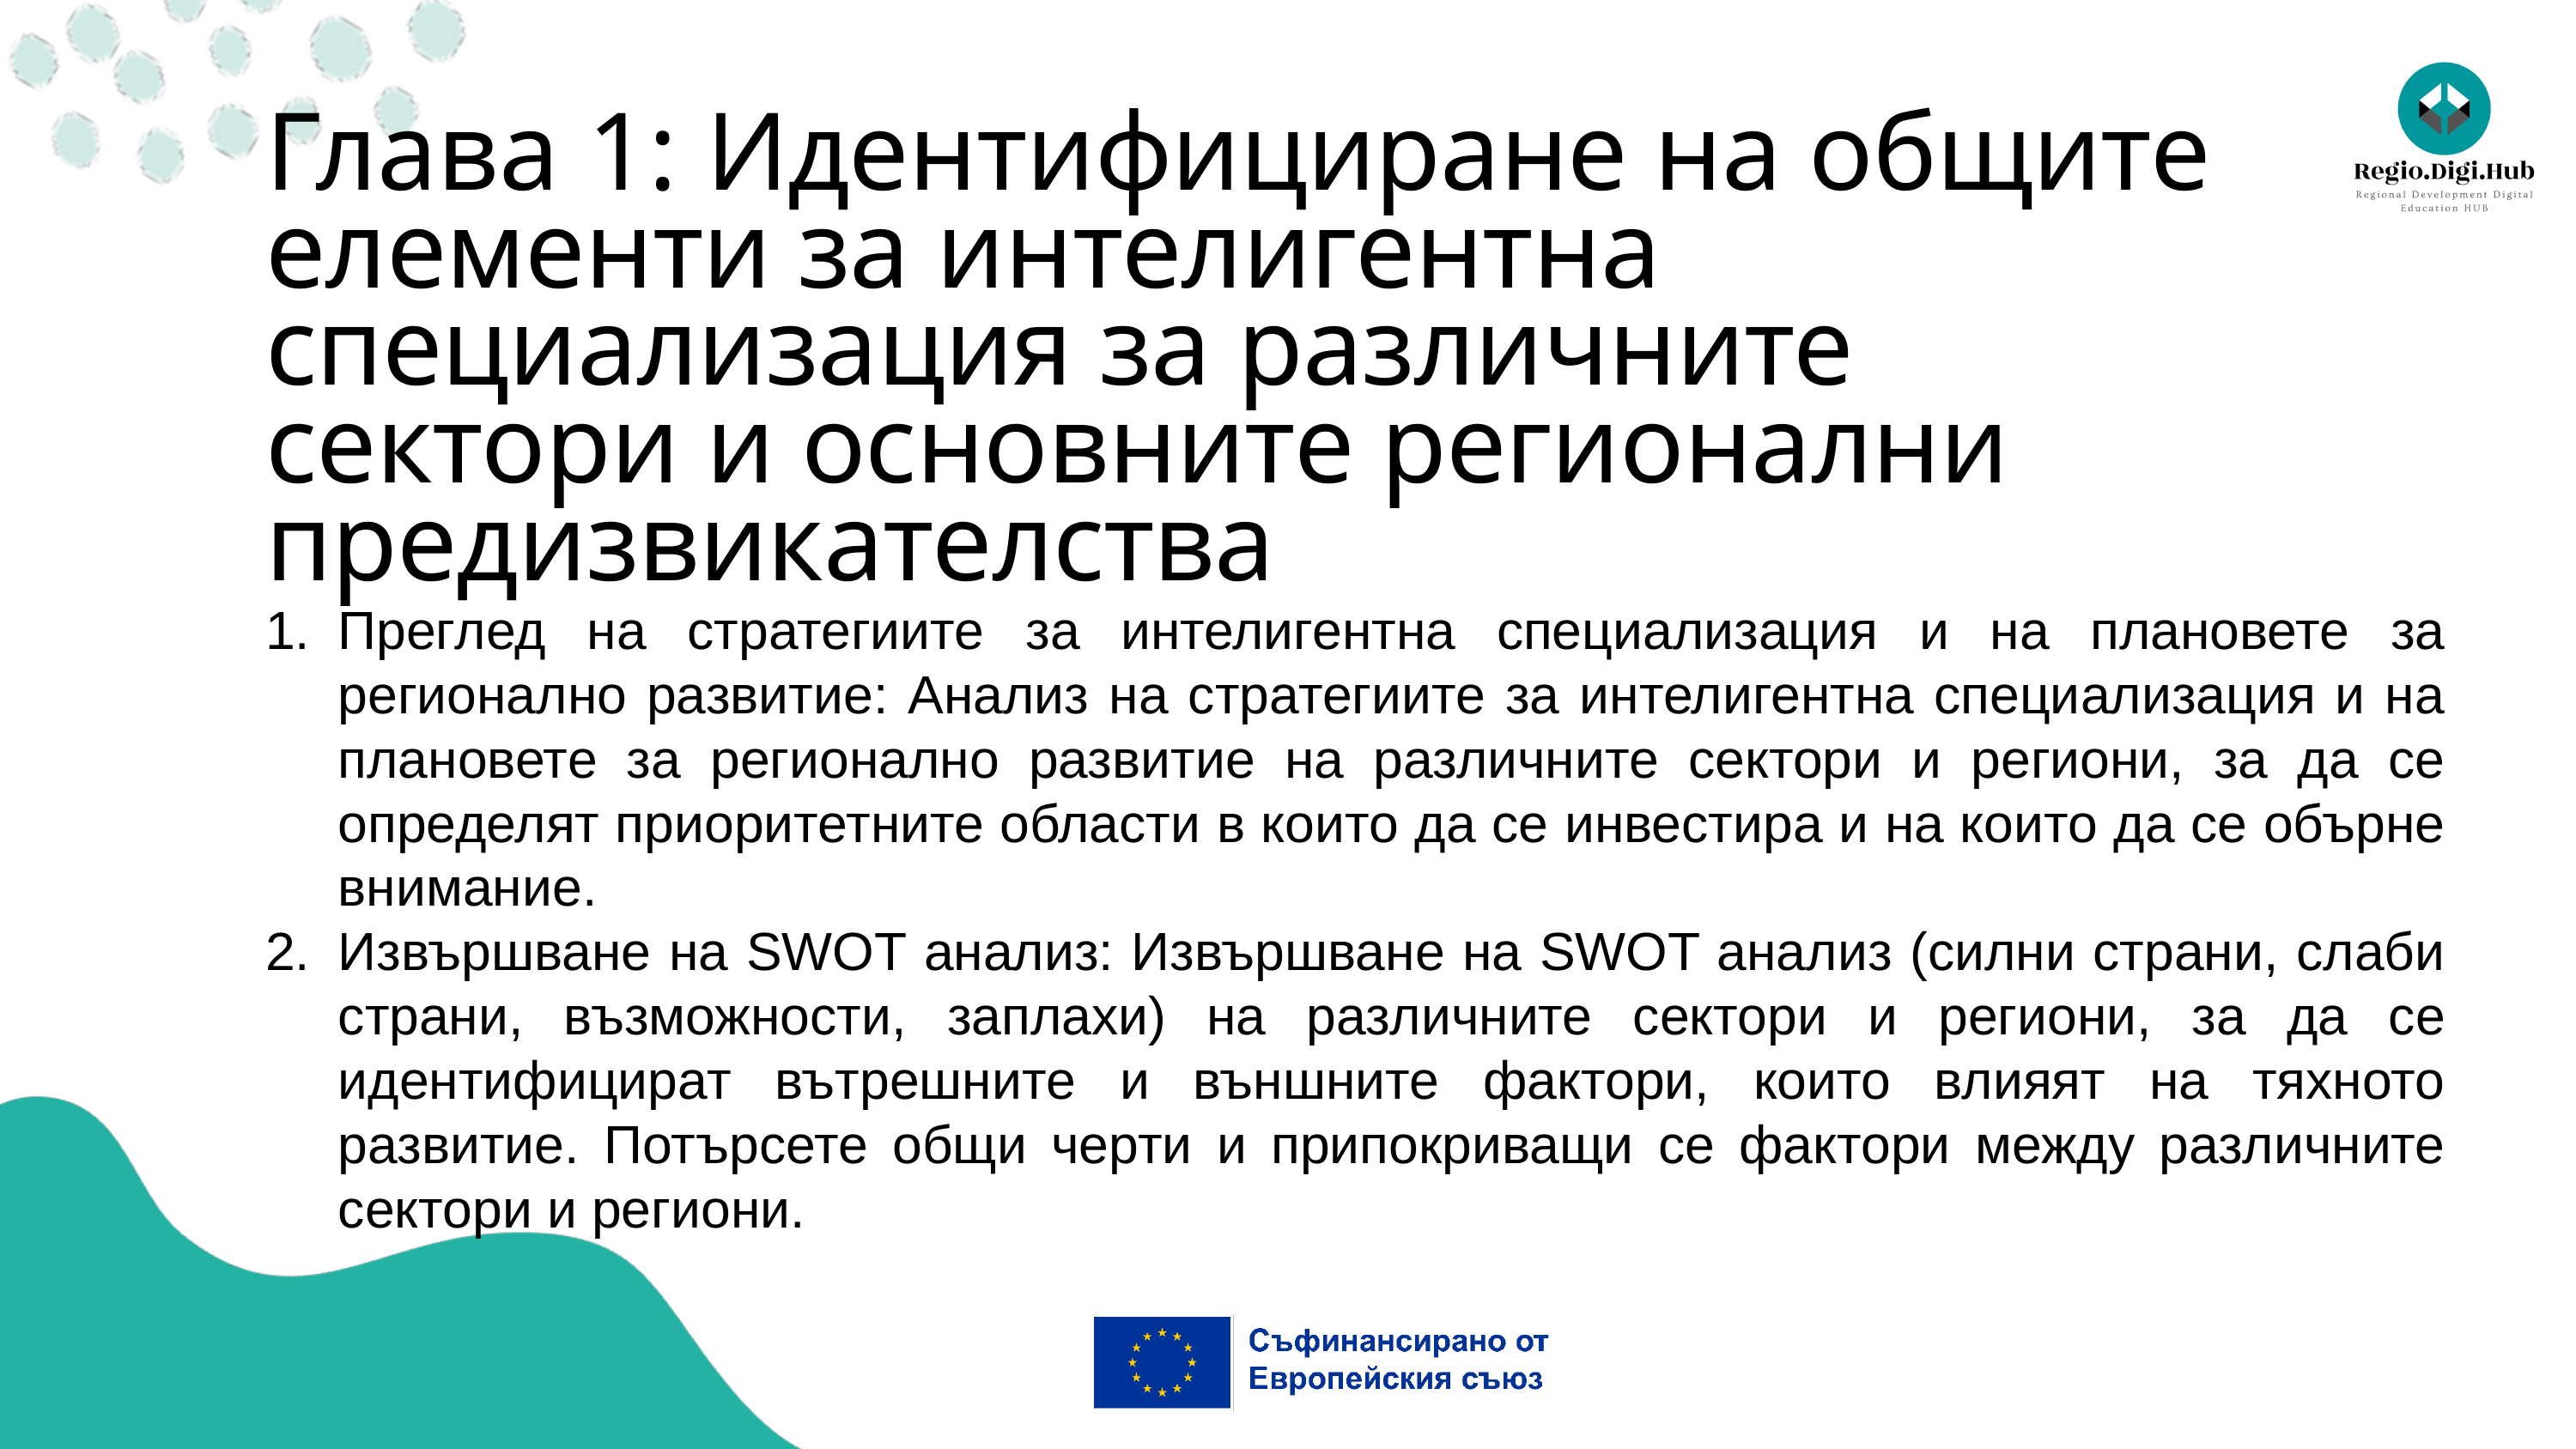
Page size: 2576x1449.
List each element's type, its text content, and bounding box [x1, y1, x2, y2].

picture [2312, 0, 2576, 264]
picture [0, 0, 489, 280]
text_box Преглед на стратегиите за интелигентна специализация и на плановете за регионално развитие: Анализ на стратегиите за интелигентна специализация и на плановете за регионално развитие на различните сектори и региони, за да се определят приоритетните области в които да се инвестира и на които да се обърне внимание. Извършване на SWOT анализ: Извършване на SWOT анализ (силни страни, слаби страни, възможности, заплахи) на различните сектори и региони, за да се идентифицират вътрешните и външните фактори, които влияят на тяхното развитие. Потърсете общи черти и припокриващи се фактори между различните сектори и региони. [265, 595, 2448, 1240]
text_box Глава 1: Идентифициране на общите елементи за интелигентна специализация за различните сектори и основните регионални предизвикателства [265, 114, 2245, 700]
picture [0, 994, 1569, 1449]
